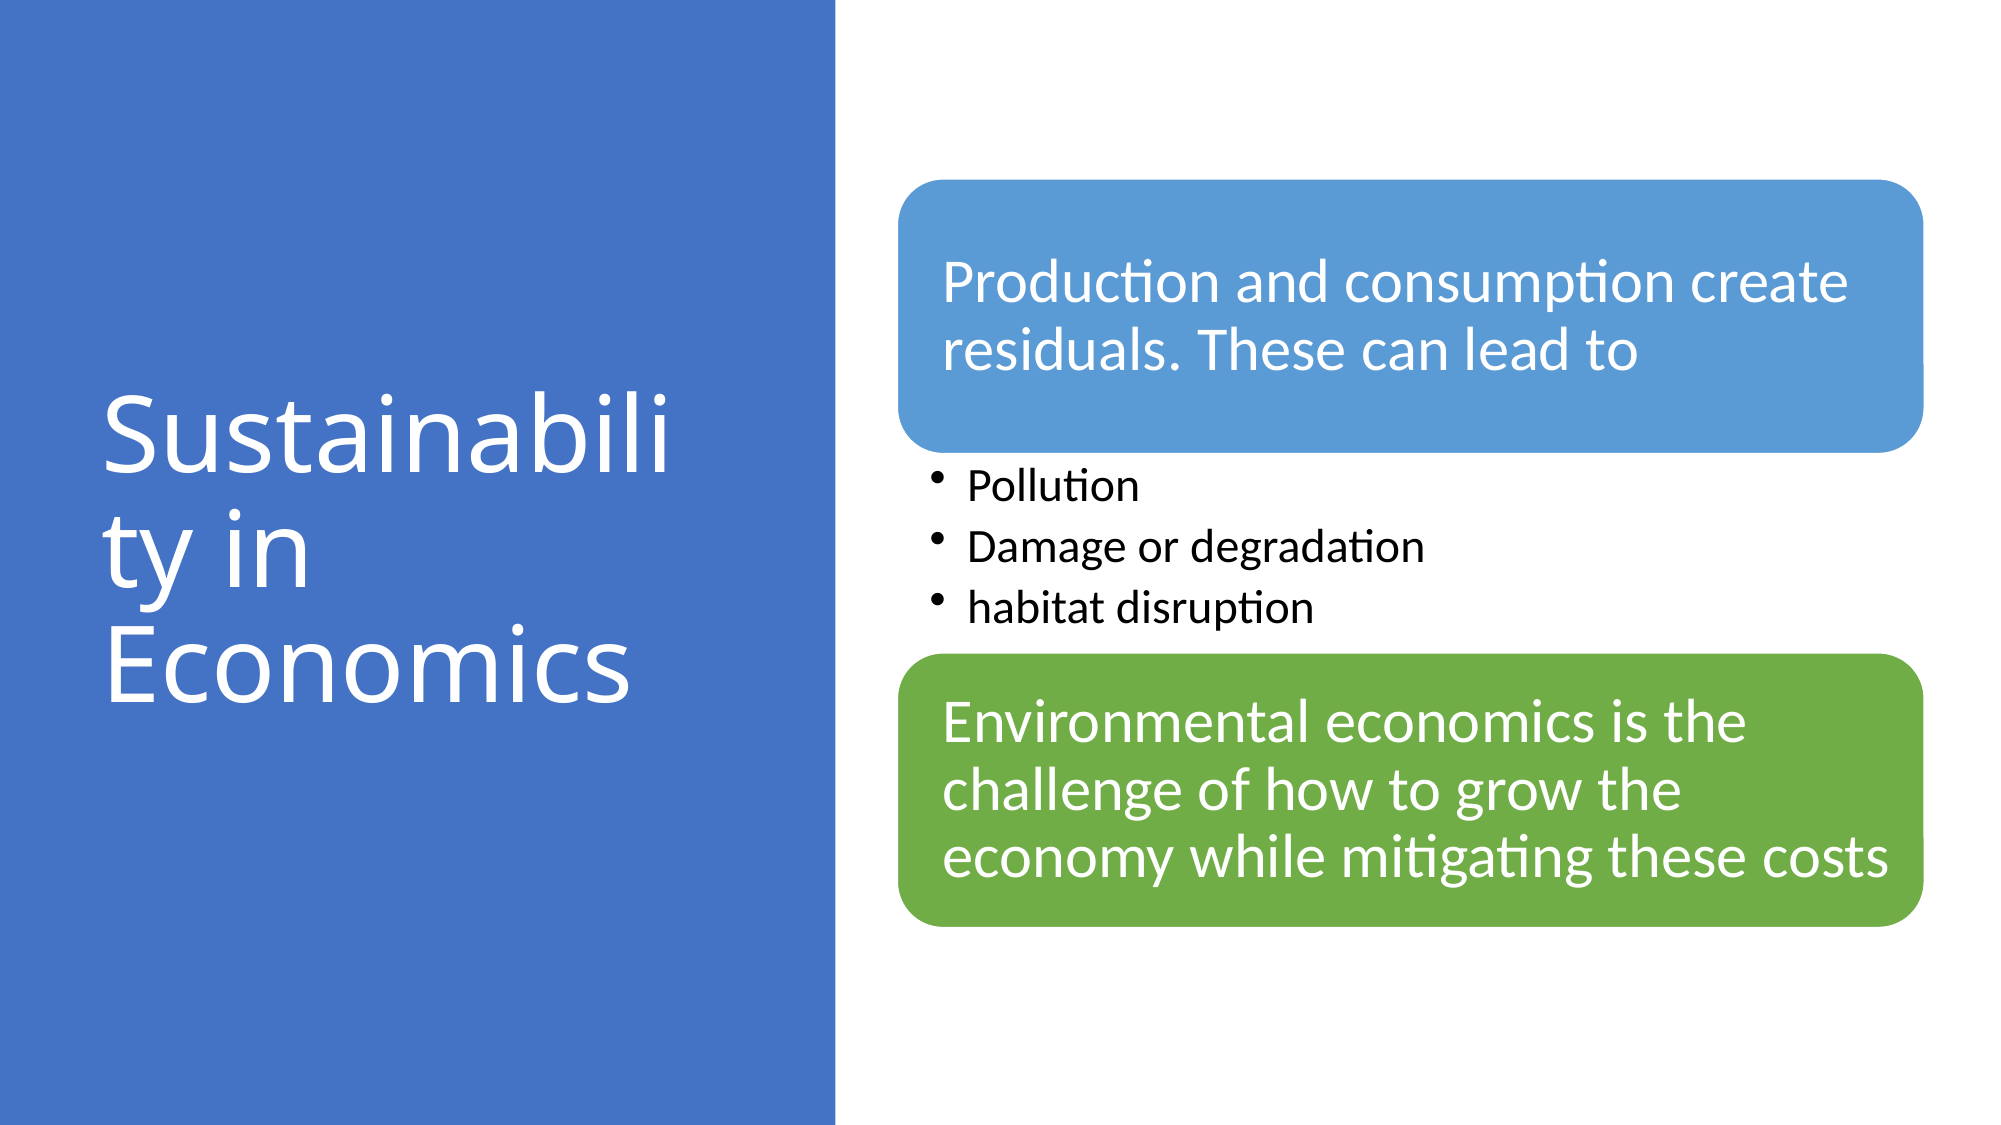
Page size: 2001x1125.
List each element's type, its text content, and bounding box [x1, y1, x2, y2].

text_box [0, 0, 836, 1125]
title Sustainability in Economics [86, 101, 711, 1005]
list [897, 101, 1925, 1005]
